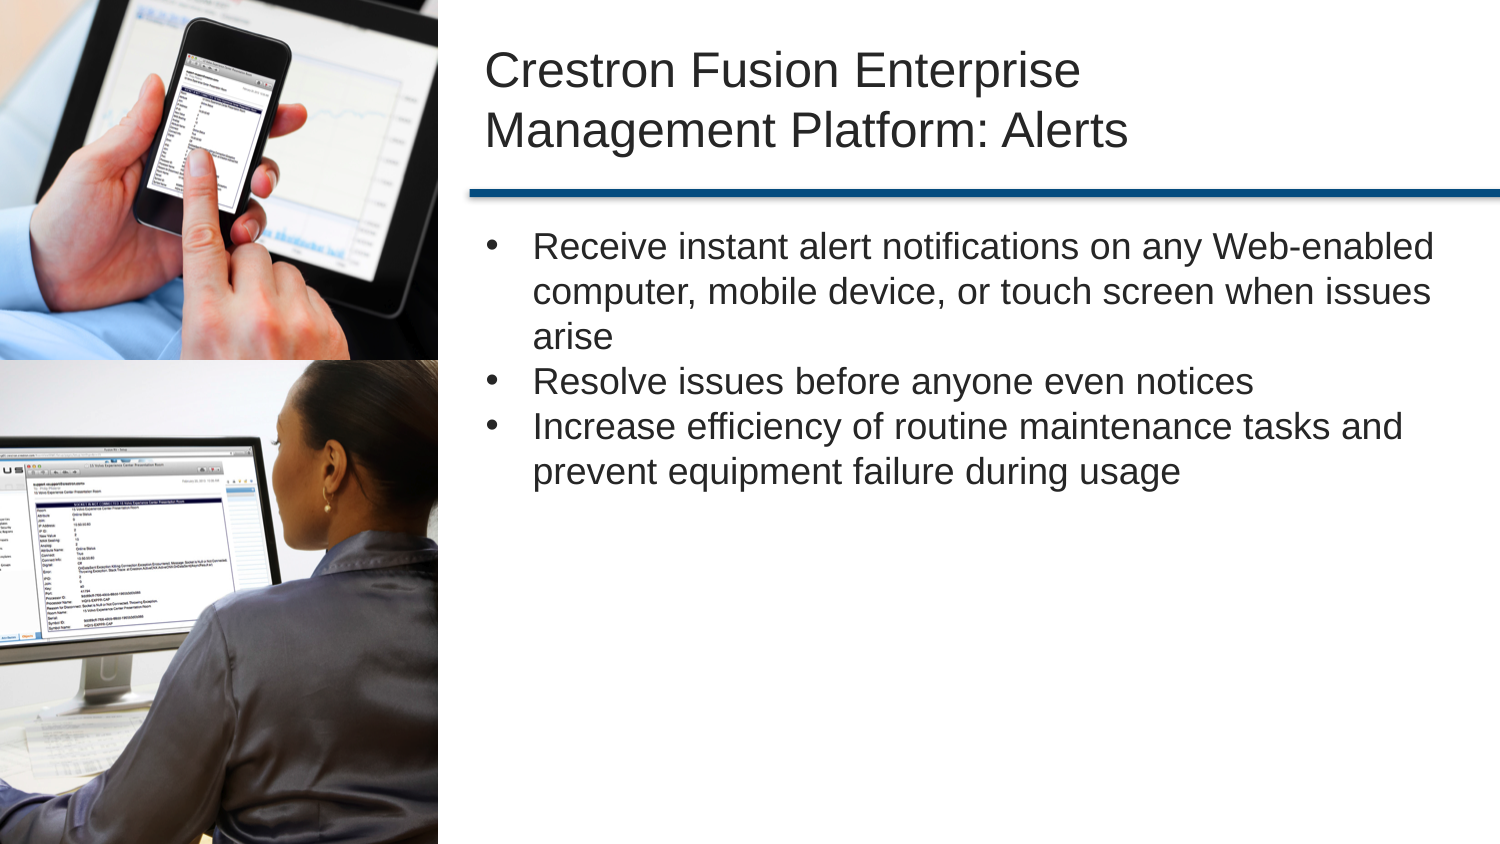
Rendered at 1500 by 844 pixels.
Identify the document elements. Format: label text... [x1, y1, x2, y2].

text_box Crestron Fusion Enterprise Management Platform: Alerts [469, 29, 1500, 165]
text_box [469, 188, 1500, 198]
picture [0, 0, 438, 844]
text_box Receive instant alert notifications on any Web-enabled computer, mobile device, or touch screen when issues arise Resolve issues before anyone even notices Increase efficiency of routine maintenance tasks and prevent equipment failure during usage [470, 214, 1500, 500]
